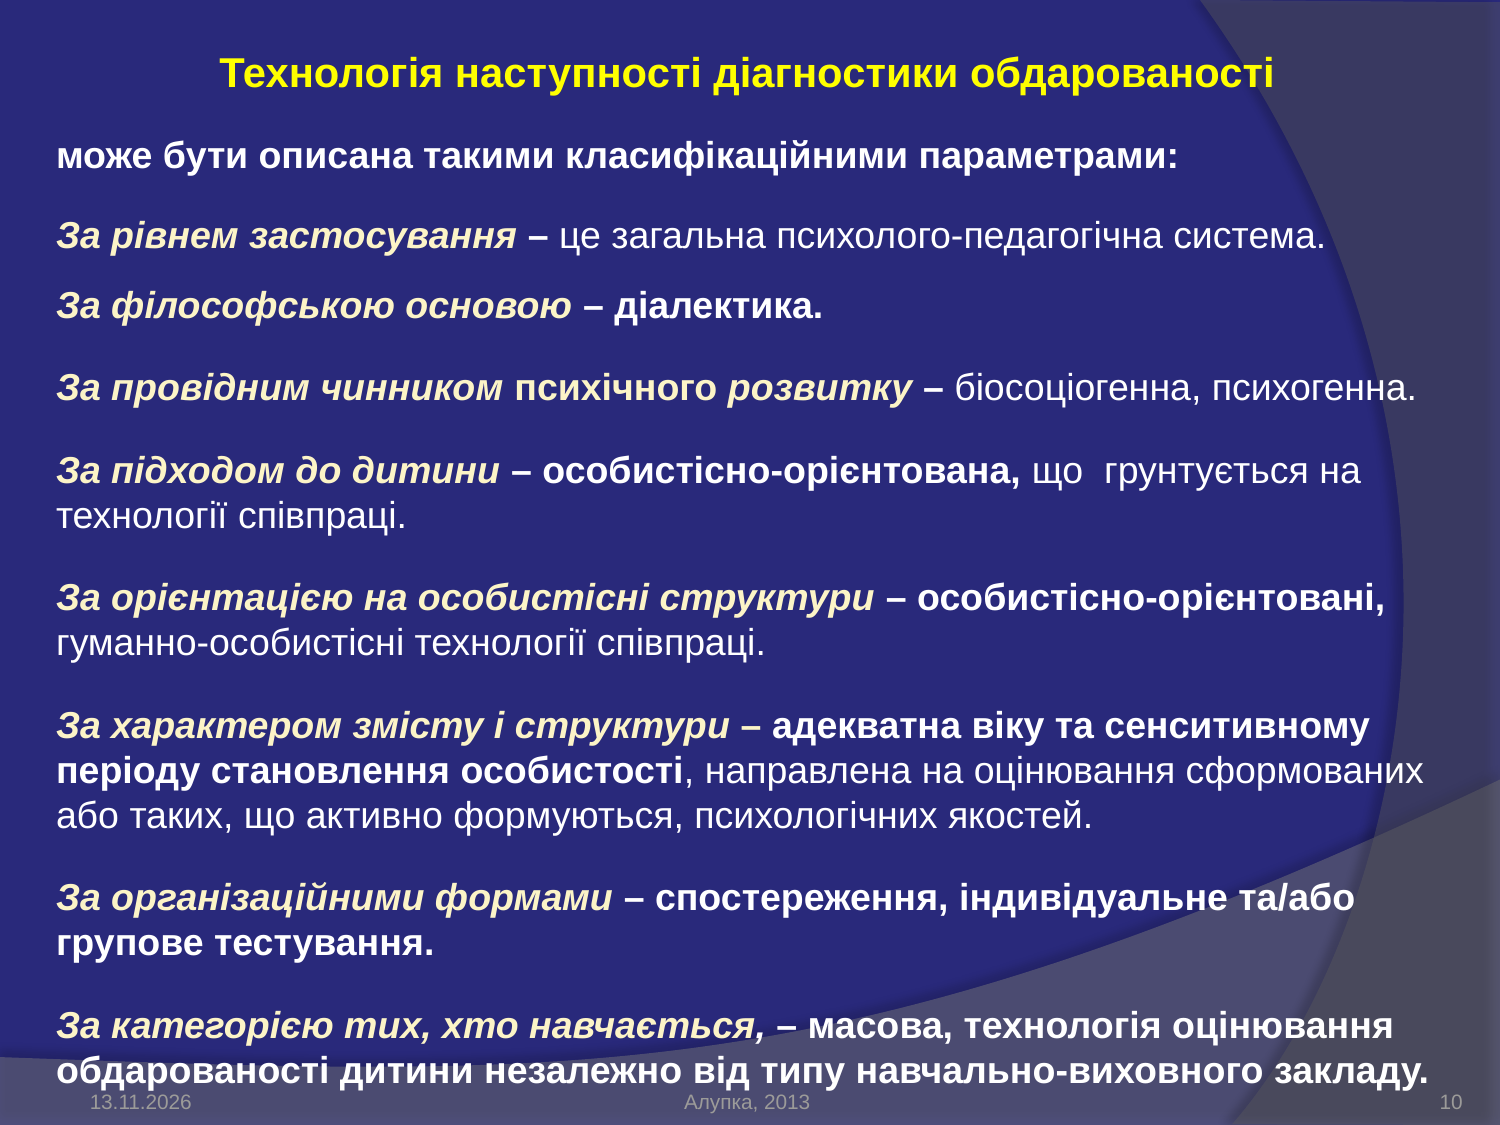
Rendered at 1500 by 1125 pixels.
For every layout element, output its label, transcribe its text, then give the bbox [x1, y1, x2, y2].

text_box Технологія наступності діагностики обдарованості може бути описана такими класифікаційними параметрами: За рівнем застосування – це загальна психолого-педагогічна система. За філософською основою – діалектика. За провідним чинником психічного розвитку – біосоціогенна, психогенна. За підходом до дитини – особистісно-орієнтована, що грунтується на технології співпраці. За орієнтацією на особистісні структури – особистісно-орієнтовані, гуманно-особистісні технології співпраці. За характером змісту і структури – адекватна віку та сенситивному періоду становлення особистості, направлена на оцінювання сформованих або таких, що активно формуються, психологічних якостей. За організаційними формами – спостереження, індивідуальне та/або групове тестування. За категорією тих, хто навчається, – масова, технологія оцінювання обдарованості дитини незалежно від типу навчально-виховного закладу. [41, 13, 1465, 1098]
footer Алупка, 2013 [512, 1098, 988, 1114]
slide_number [75, 1098, 425, 1114]
slide_number 10 [1337, 1098, 1463, 1114]
